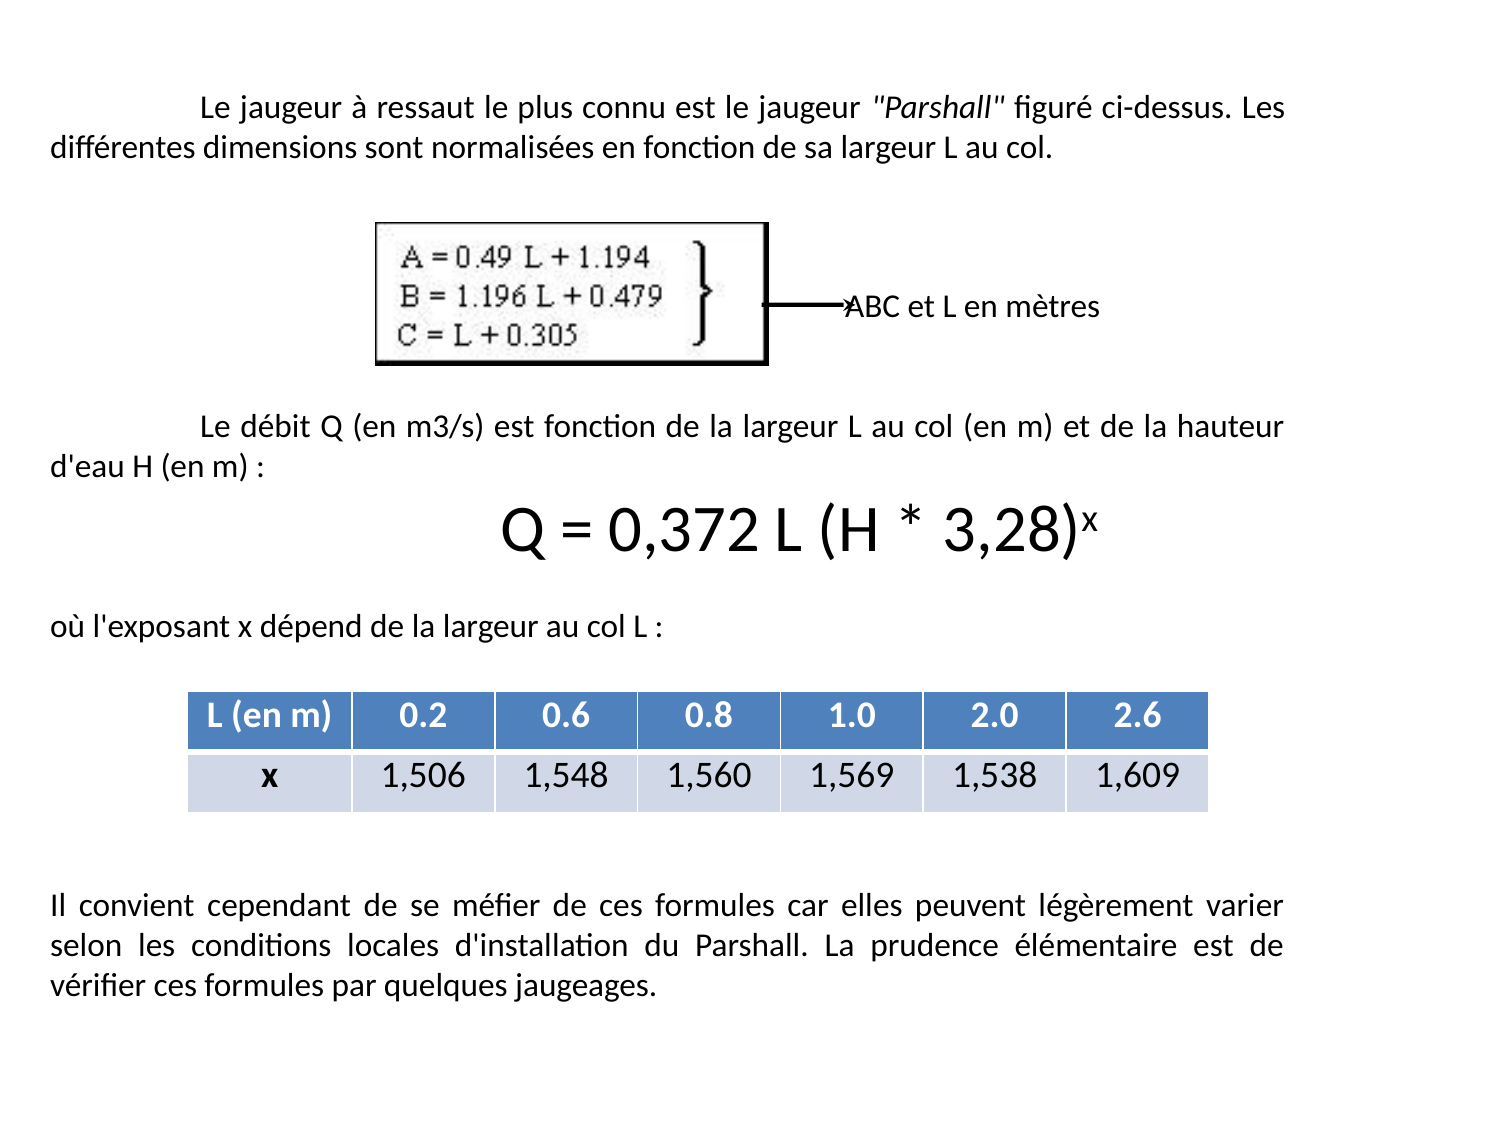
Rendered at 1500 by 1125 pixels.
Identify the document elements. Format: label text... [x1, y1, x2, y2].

table_cell 1,548 [496, 755, 637, 812]
table_header 0.6 [496, 692, 637, 749]
table_cell 1,609 [1067, 755, 1208, 812]
table_header 0.2 [353, 692, 494, 749]
table_header 2.0 [924, 692, 1065, 749]
picture [374, 222, 769, 367]
table_cell 1,538 [924, 755, 1065, 812]
table_cell 1,560 [638, 755, 780, 812]
table_cell 1,506 [353, 755, 494, 812]
table_header 2.6 [1067, 692, 1208, 749]
table_cell 1,569 [781, 755, 922, 812]
table_header 0.8 [638, 692, 780, 749]
table_header 1.0 [781, 692, 922, 749]
table_cell x [188, 755, 351, 812]
table_header L (en m) [188, 692, 351, 749]
text_box Le jaugeur à ressaut le plus connu est le jaugeur "Parshall" figuré ci-dessus. Les différentes dimensions sont normalisées en fonction de sa largeur L au col. ABC et L en mètres Le débit Q (en m3/s) est fonction de la largeur L au col (en m) et de la hauteur d'eau H (en m) : Q = 0,372 L (H * 3,28)x où l'exposant x dépend de la largeur au col L : Il convient cependant de se méfier de ces formules car elles peuvent légèrement varier selon les conditions locales d'installation du Parshall. La prudence élémentaire est de vérifier ces formules par quelques jaugeages. [35, 52, 1301, 1051]
